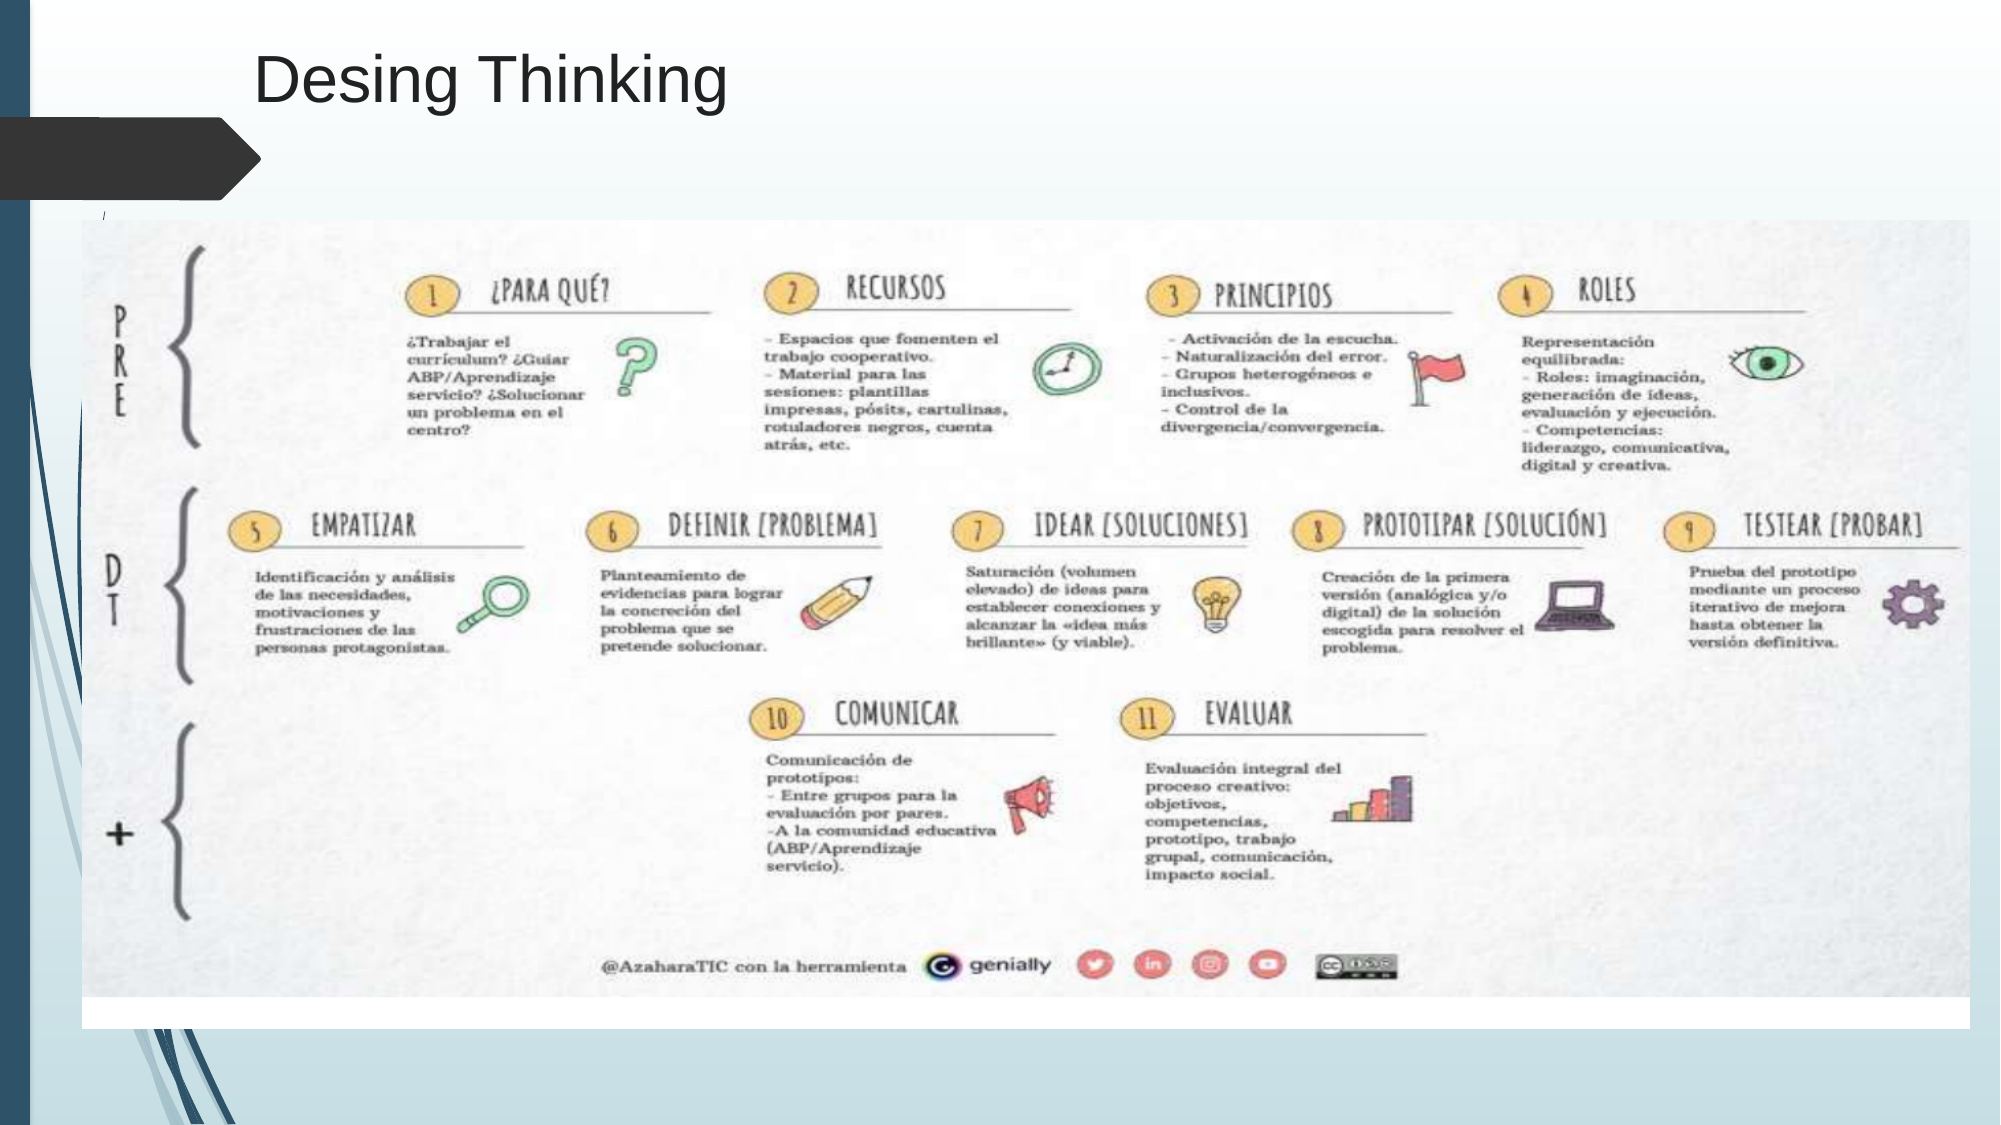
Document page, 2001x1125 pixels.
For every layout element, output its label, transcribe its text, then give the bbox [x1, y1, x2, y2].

title Desing Thinking [238, 28, 1814, 162]
picture [82, 220, 1970, 1030]
